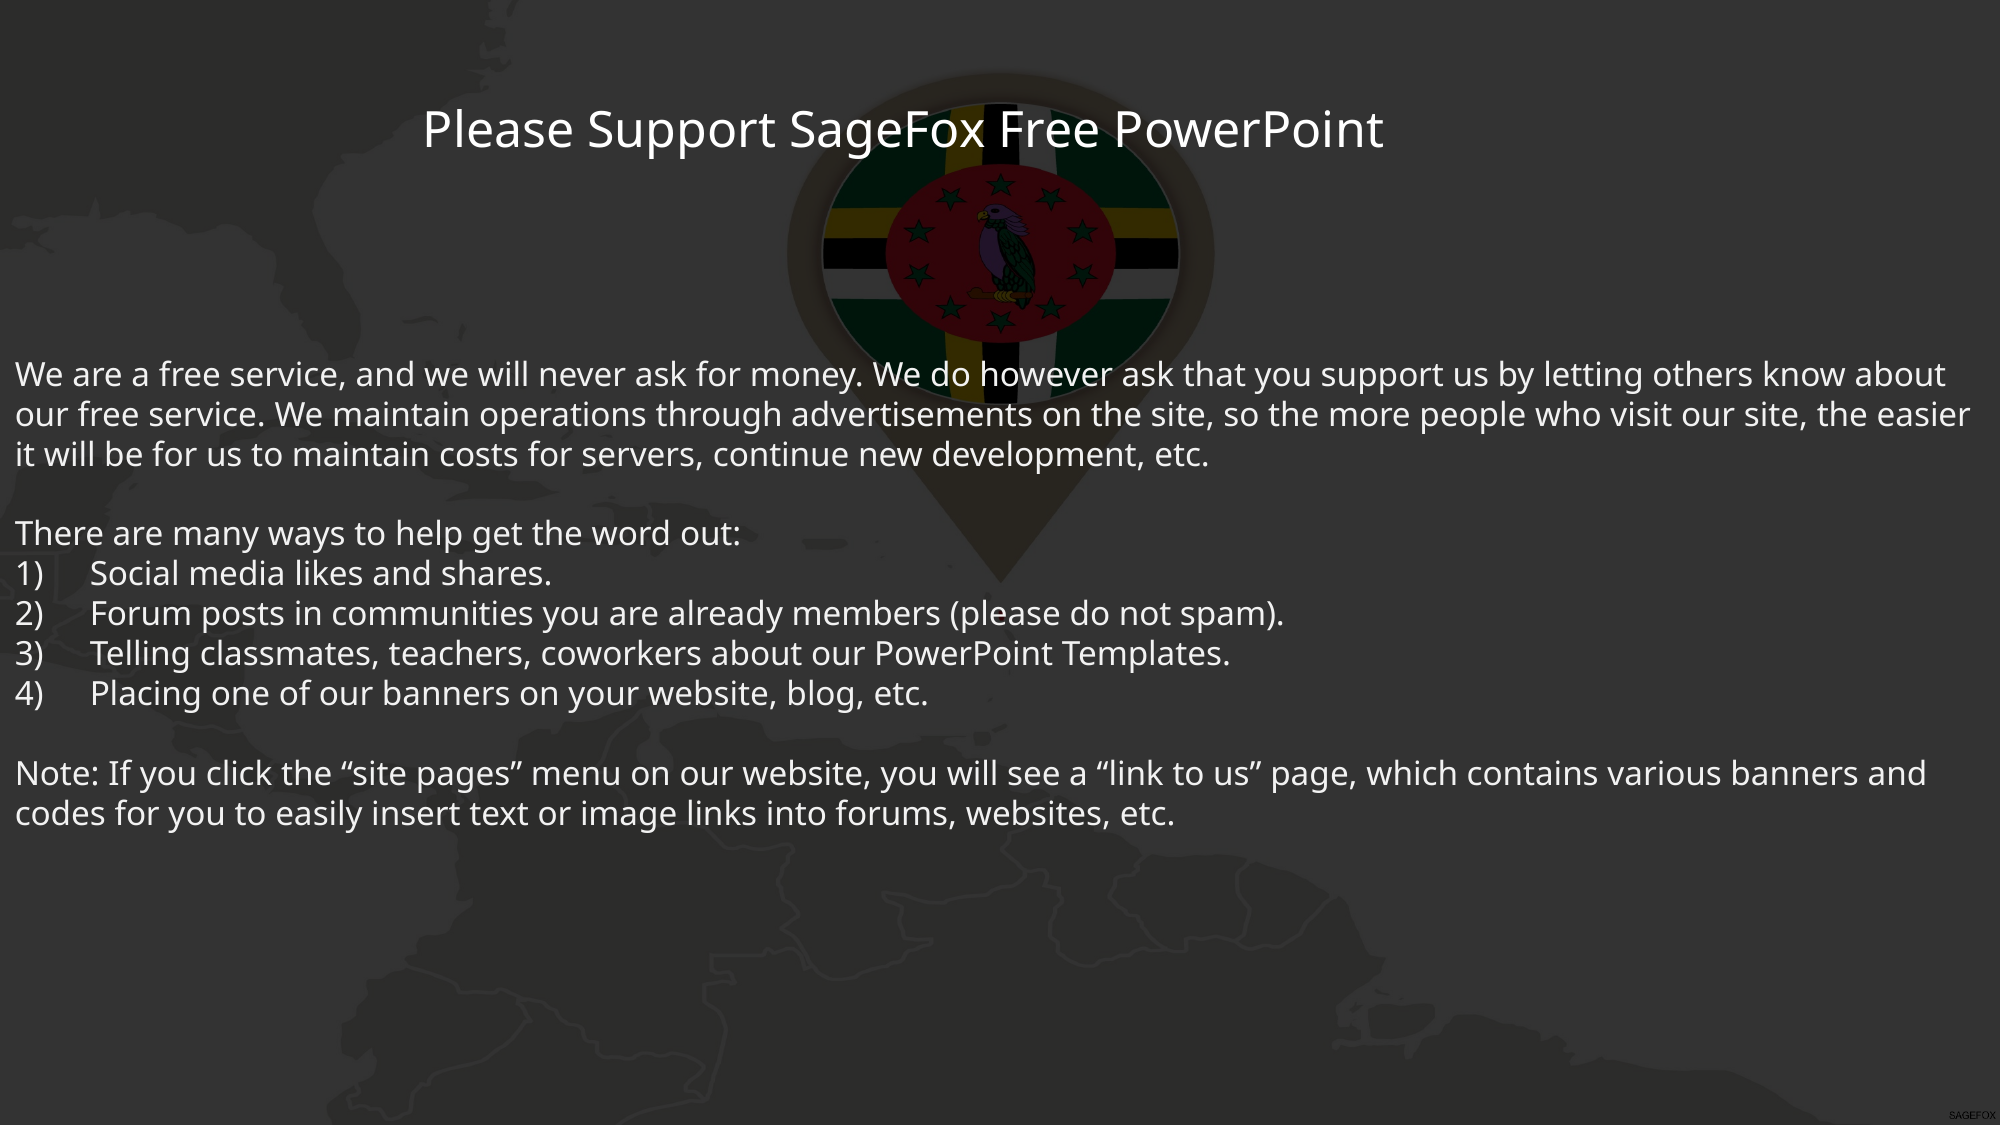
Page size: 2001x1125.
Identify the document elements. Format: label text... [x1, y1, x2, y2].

title Please Support SageFox Free PowerPoint [363, 72, 1444, 190]
text_box We are a free service, and we will never ask for money. We do however ask that you support us by letting others know about our free service. We maintain operations through advertisements on the site, so the more people who visit our site, the easier it will be for us to maintain costs for servers, continue new development, etc. There are many ways to help get the word out: Social media likes and shares. Forum posts in communities you are already members (please do not spam). Telling classmates, teachers, coworkers about our PowerPoint Templates. Placing one of our banners on your website, blog, etc. Note: If you click the “site pages” menu on our website, you will see a “link to us” page, which contains various banners and codes for you to easily insert text or image links into forums, websites, etc. [0, 0, 2000, 1125]
